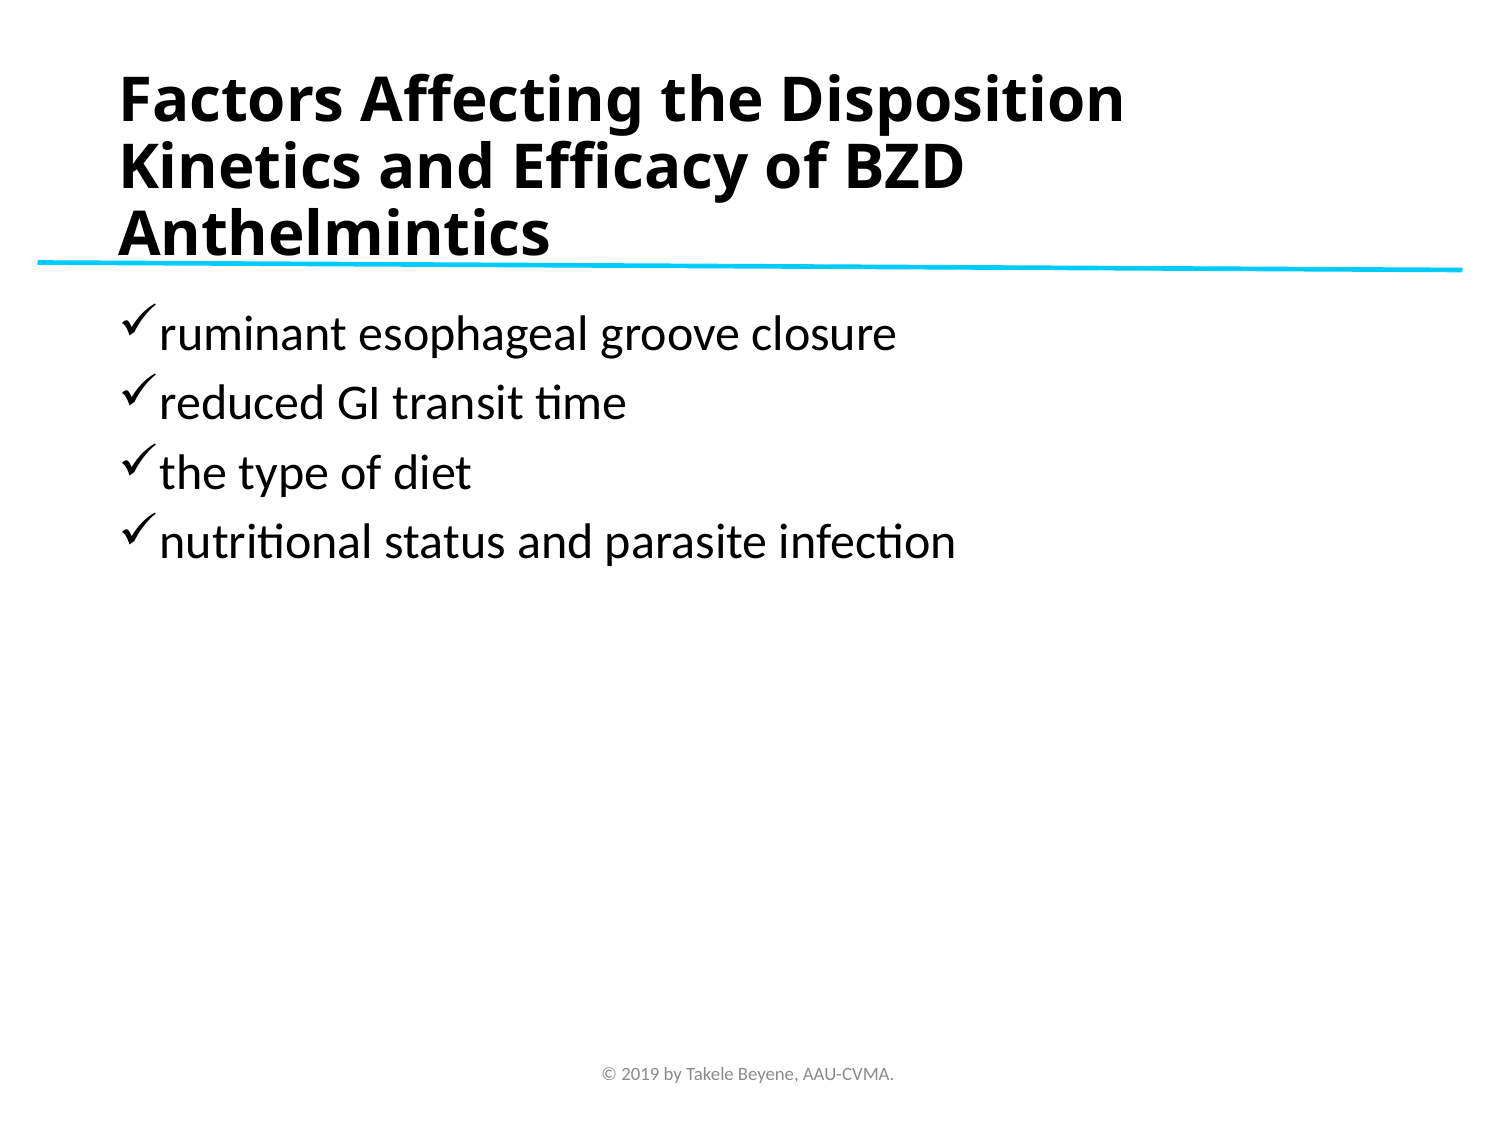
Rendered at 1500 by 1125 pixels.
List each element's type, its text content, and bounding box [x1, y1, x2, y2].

title Factors Affecting the Disposition Kinetics and Efficacy of BZD Anthelmintics [103, 59, 1397, 278]
footer © 2019 by Takele Beyene, AAU-CVMA. [496, 1042, 1004, 1103]
list ruminant esophageal groove closure reduced GI transit time the type of diet nutritional status and parasite infection [103, 299, 1397, 1014]
